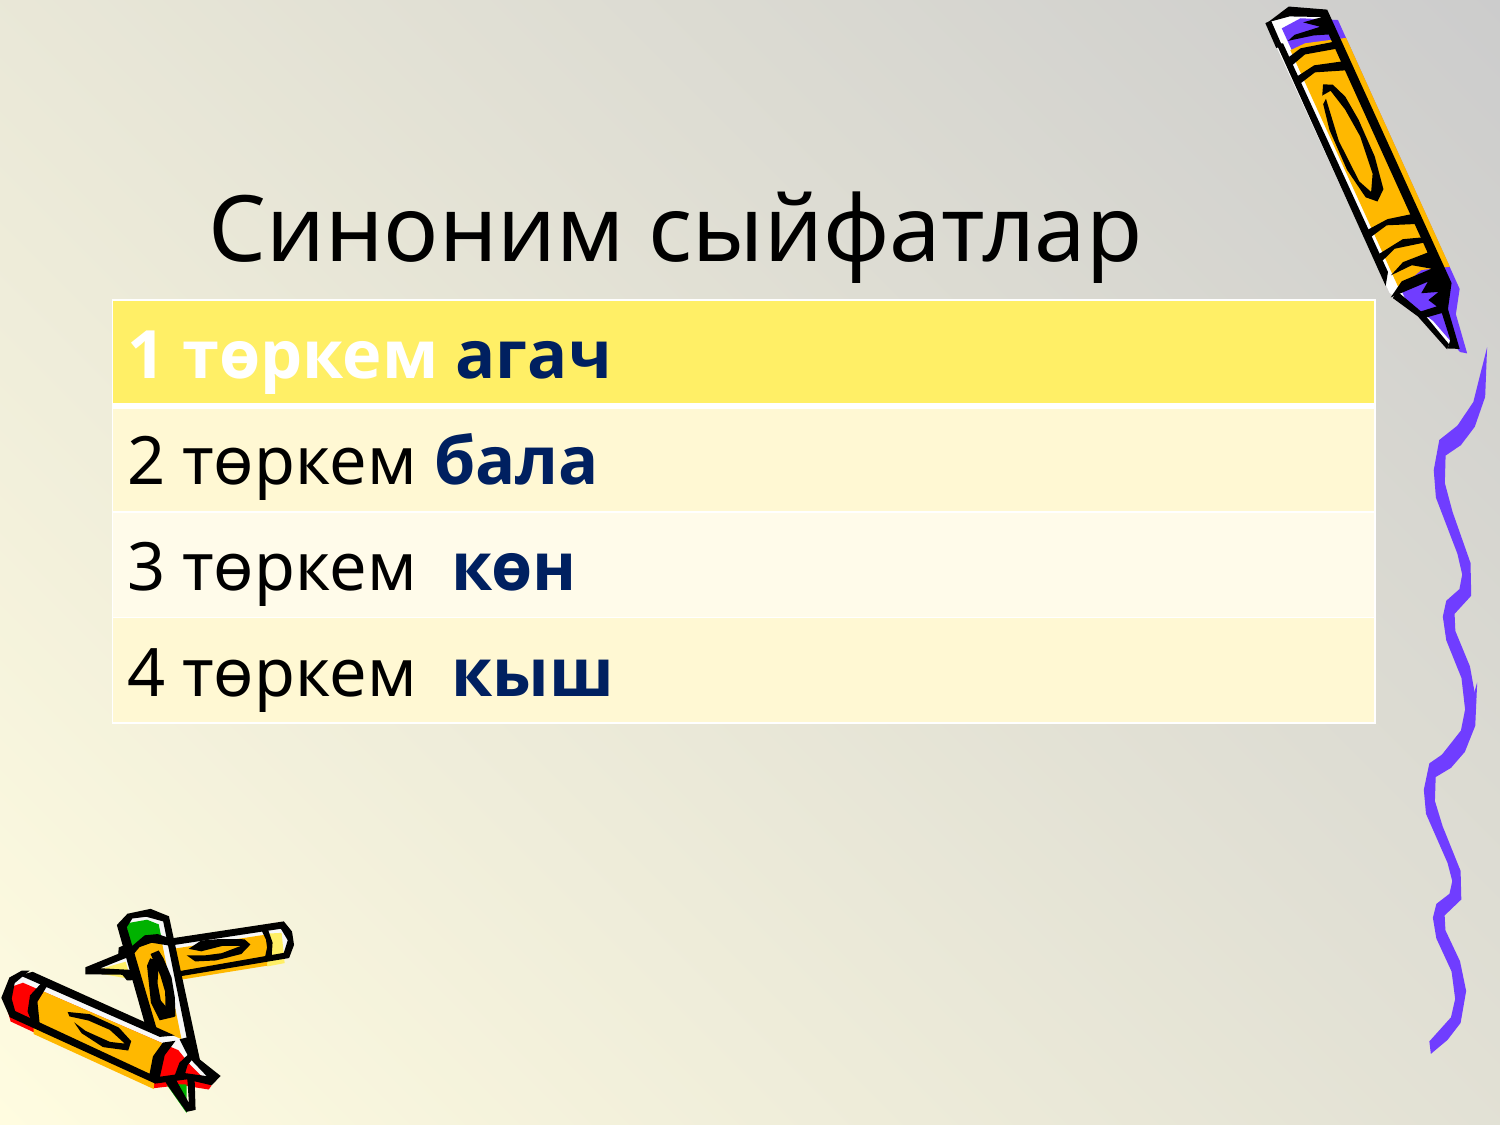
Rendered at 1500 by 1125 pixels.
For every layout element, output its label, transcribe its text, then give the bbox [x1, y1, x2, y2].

table_cell 2 төркем бала [113, 409, 1374, 511]
table_cell 3 төркем көн [113, 513, 1374, 617]
table_header 1 төркем агач [113, 301, 1374, 403]
table_cell 4 төркем кыш [113, 618, 1374, 722]
title Синоним сыйфатлар [112, 24, 1240, 288]
